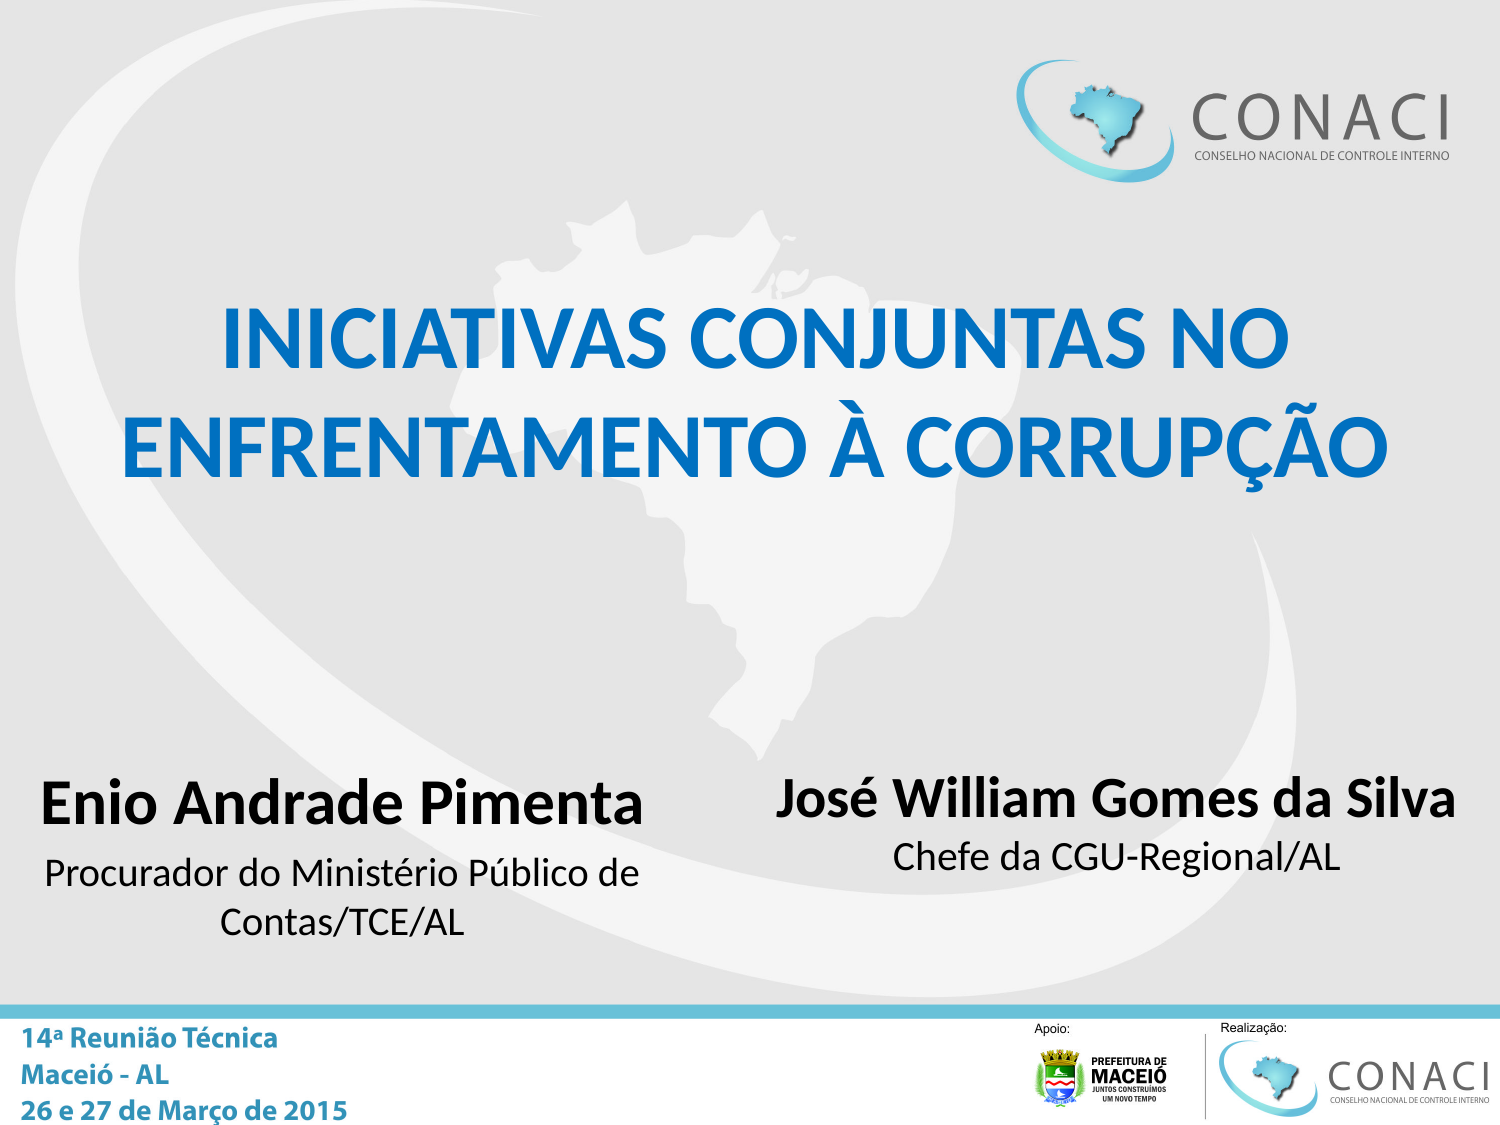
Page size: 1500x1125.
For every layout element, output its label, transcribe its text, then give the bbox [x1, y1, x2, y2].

picture [0, 0, 1500, 1125]
subtitle Enio Andrade Pimenta Procurador do Ministério Público de Contas/TCE/AL [17, 751, 668, 953]
text_box José William Gomes da Silva Chefe da CGU-Regional/AL [734, 751, 1500, 905]
title INICIATIVAS CONJUNTAS NO ENFRENTAMENTO À CORRUPÇÃO [52, 219, 1459, 553]
